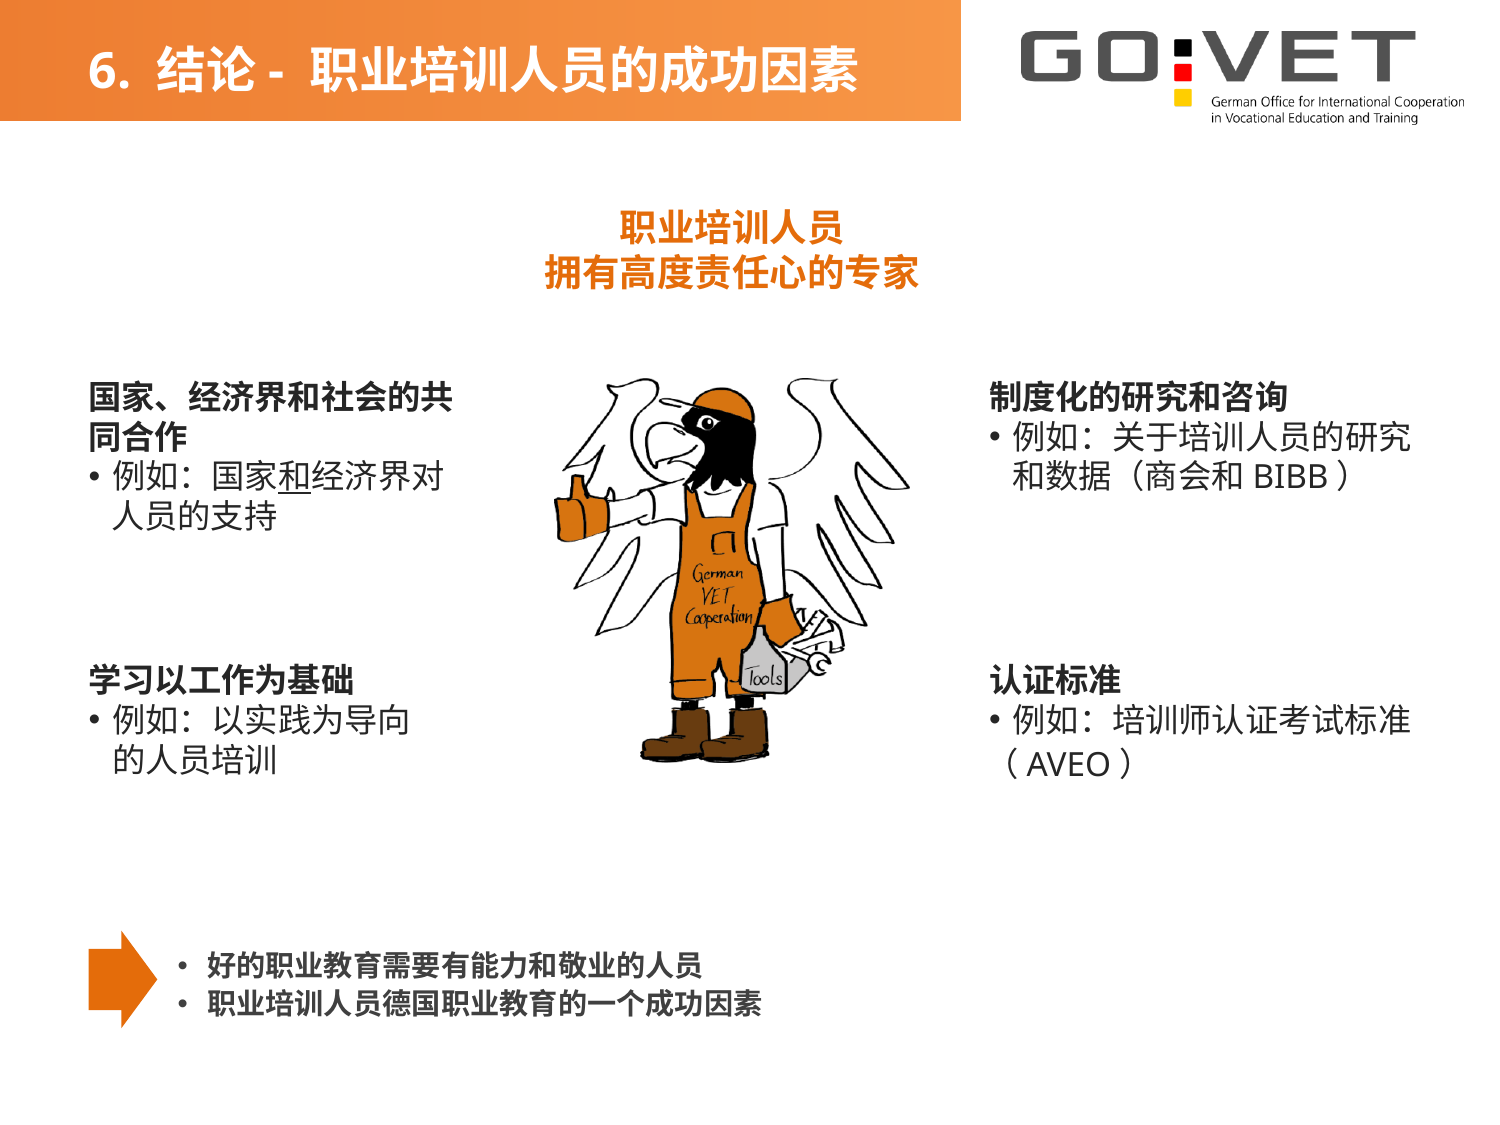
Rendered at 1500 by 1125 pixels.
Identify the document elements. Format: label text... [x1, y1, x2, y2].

picture [1021, 31, 1464, 125]
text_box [407, 196, 1058, 366]
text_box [73, 368, 1465, 792]
text_box [86, 928, 160, 1031]
text_box 6. 结论- 职业培训人员的成功因素 [73, 19, 1069, 107]
text_box 好的职业教育需要有能力和敬业的人员 职业培训人员德国职业教育的一个成功因素 [162, 936, 1353, 1029]
